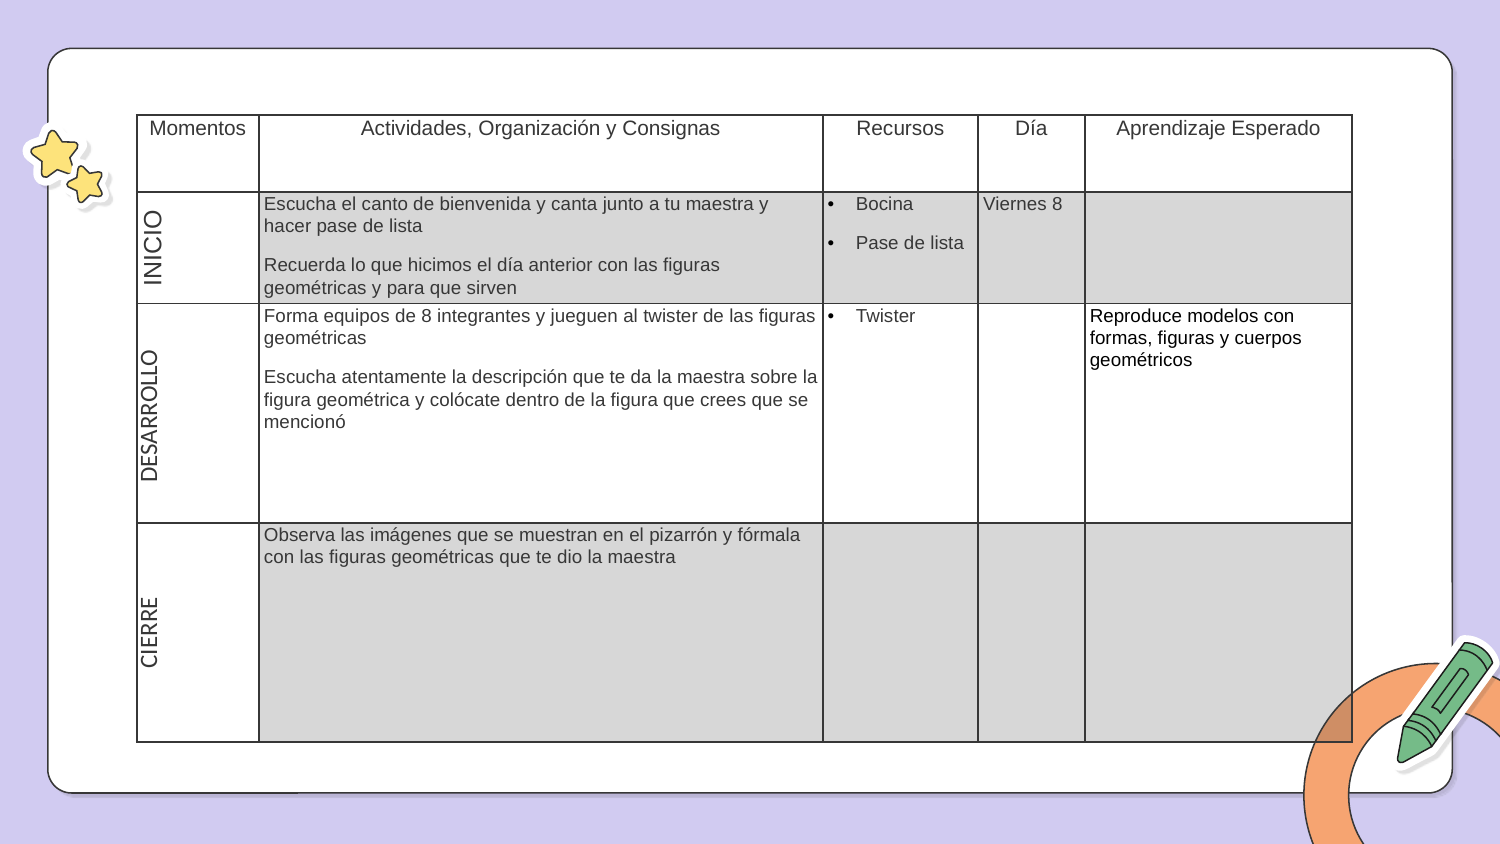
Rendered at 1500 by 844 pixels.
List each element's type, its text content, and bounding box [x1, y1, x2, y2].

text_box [22, 121, 90, 186]
table_header Recursos [824, 116, 977, 191]
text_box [61, 159, 114, 210]
table_header Día [979, 116, 1084, 191]
table_cell Viernes 8 [979, 193, 1084, 303]
table_cell [824, 524, 977, 741]
table_cell Observa las imágenes que se muestran en el pizarrón y fórmala con las figuras geométricas que te dio la maestra [260, 524, 822, 741]
table_cell Bocina Pase de lista [824, 193, 977, 303]
table_cell [979, 524, 1084, 741]
table_cell DESARROLLO [138, 304, 258, 522]
table_cell Forma equipos de 8 integrantes y jueguen al twister de las figuras geométricas Escucha atentamente la descripción que te da la maestra sobre la figura geométrica y colócate dentro de la figura que crees que se mencionó [260, 304, 822, 522]
table_cell CIERRE [138, 524, 258, 741]
table_cell Reproduce modelos con formas, figuras y cuerpos geométricos [1086, 304, 1351, 522]
table_header Momentos [138, 116, 258, 191]
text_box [1402, 630, 1487, 782]
table_cell Twister [824, 304, 977, 522]
table_header Actividades, Organización y Consignas [260, 116, 822, 191]
text_box [1303, 669, 1397, 844]
table_cell [1086, 193, 1351, 303]
table_header Aprendizaje Esperado [1086, 116, 1351, 191]
table_cell INICIO [138, 193, 258, 303]
text_box [1491, 678, 1500, 737]
table_cell [1086, 524, 1351, 741]
table_cell Escucha el canto de bienvenida y canta junto a tu maestra y hacer pase de lista Recuerda lo que hicimos el día anterior con las figuras geométricas y para que sirven [260, 193, 822, 303]
table_cell [979, 304, 1084, 522]
